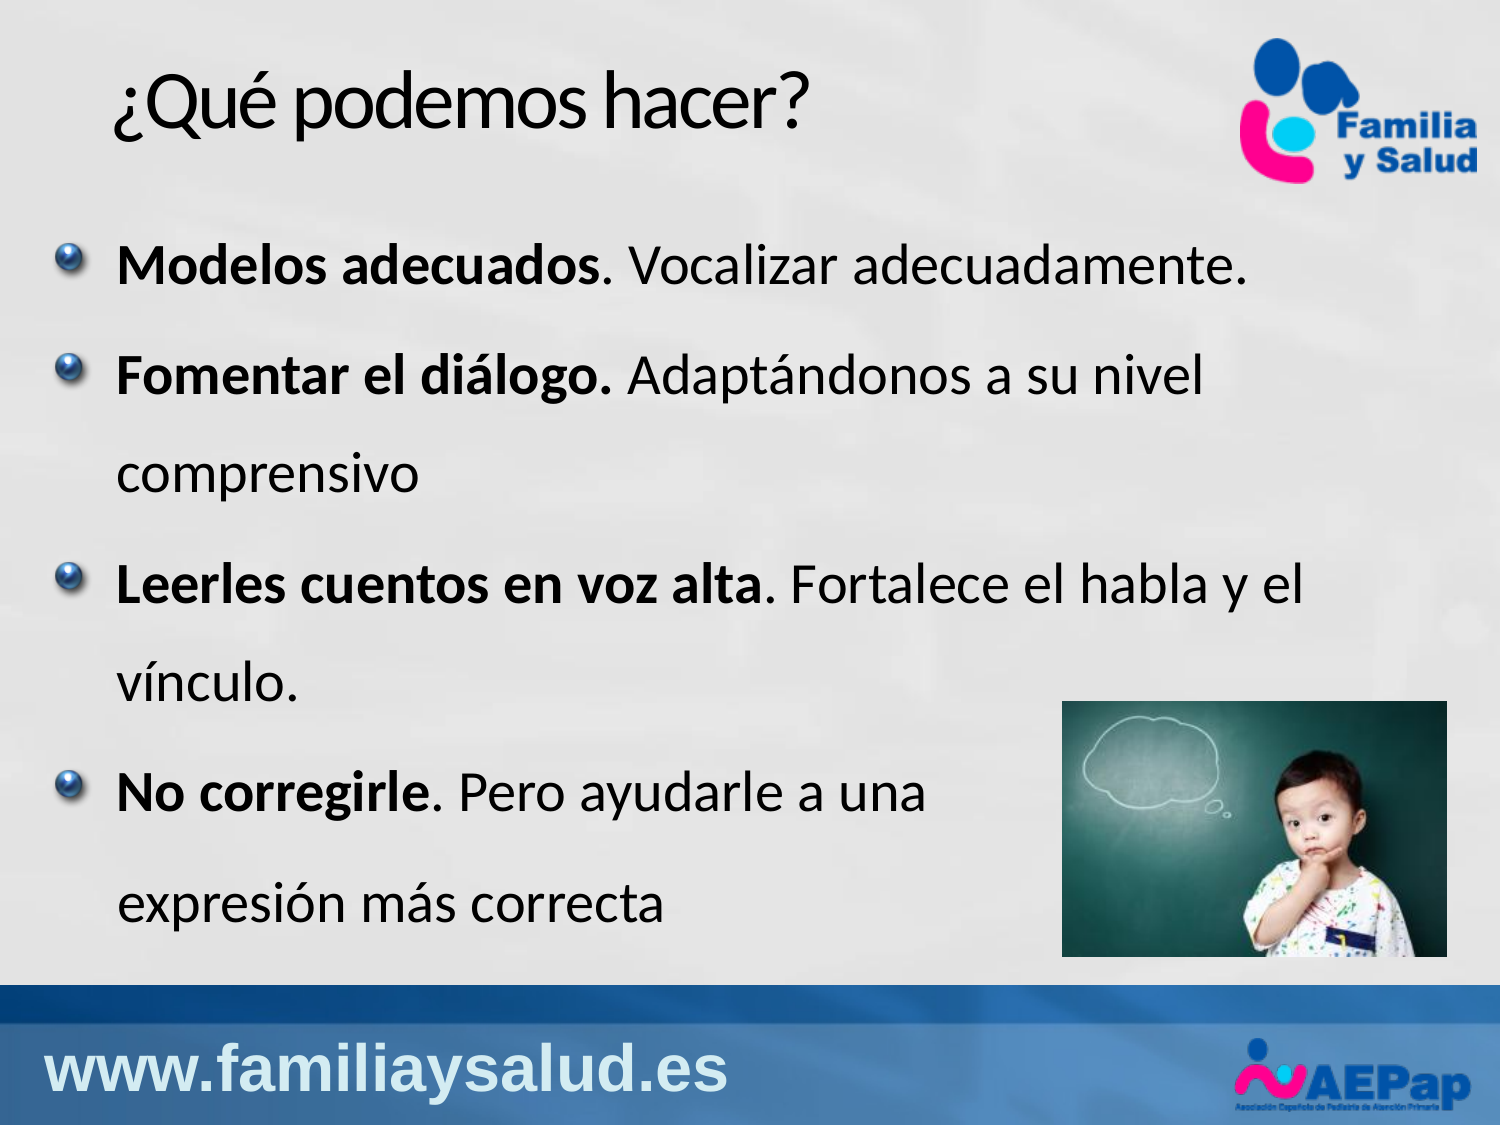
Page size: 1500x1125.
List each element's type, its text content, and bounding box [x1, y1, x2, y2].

picture [0, 0, 1500, 1125]
text_box www.familiaysalud.es [29, 1017, 757, 1113]
text_box Modelos adecuados. Vocalizar adecuadamente. Fomentar el diálogo. Adaptándonos a su nivel comprensivo Leerles cuentos en voz alta. Fortalece el habla y el vínculo. No corregirle. Pero ayudarle a una expresión más correcta [51, 197, 1395, 914]
text_box ¿Qué podemos hacer? [109, 56, 1191, 165]
